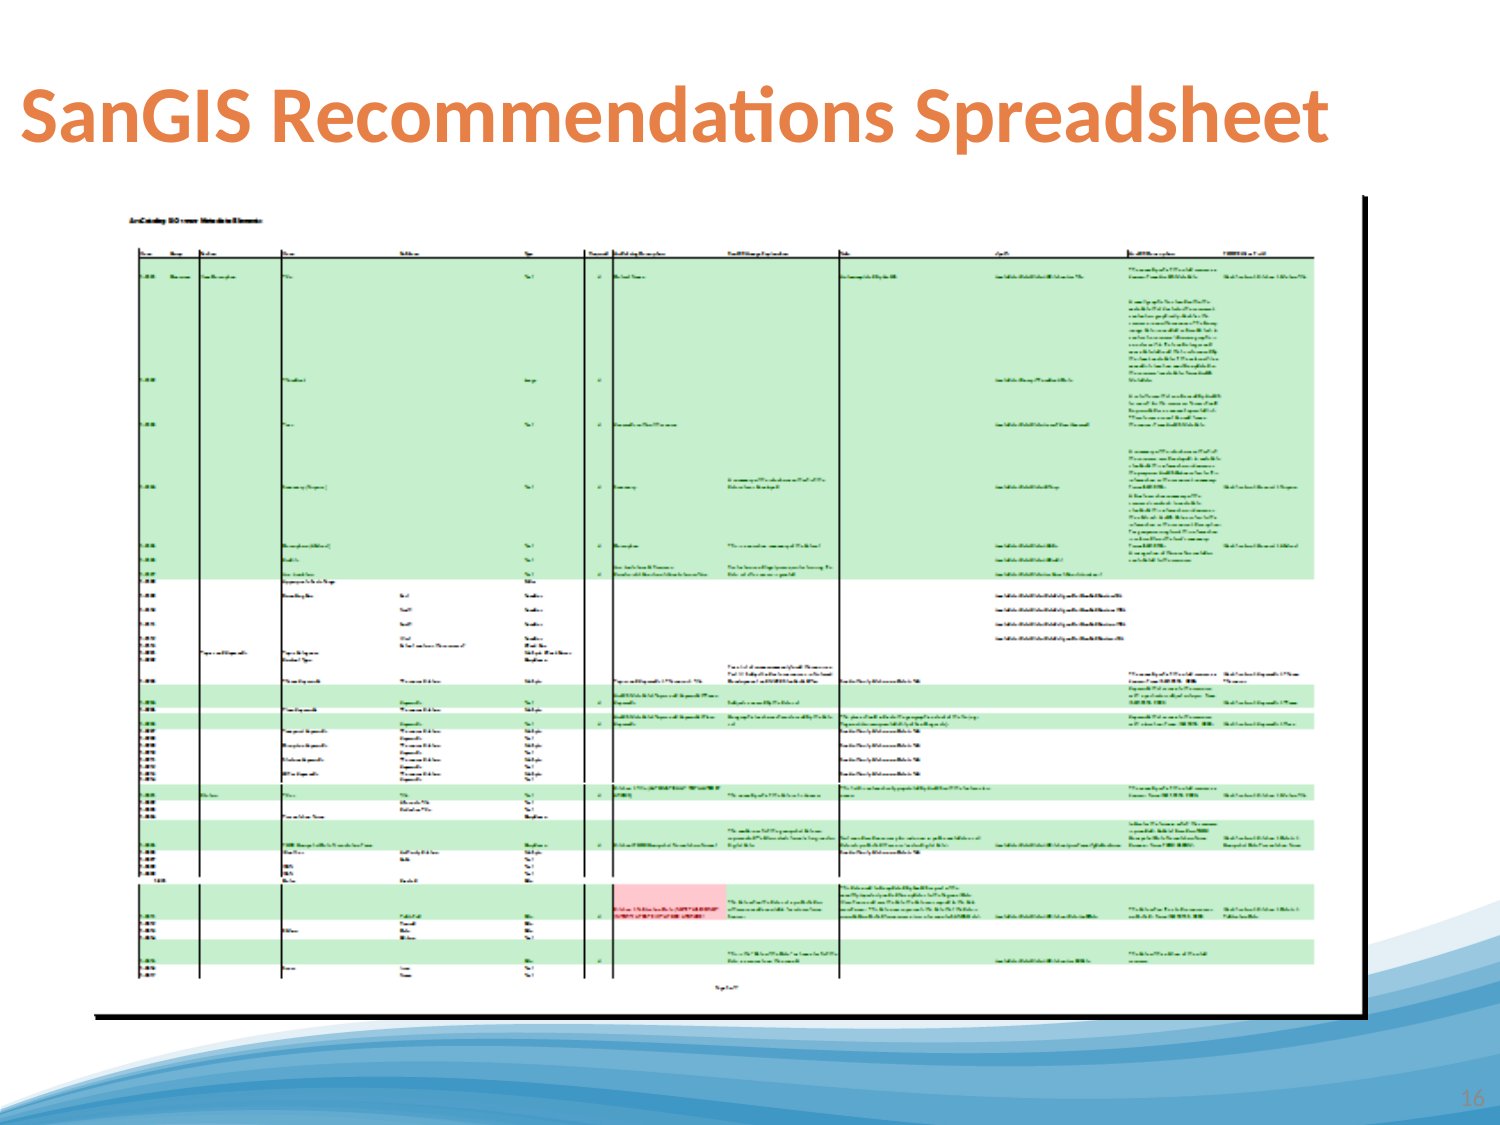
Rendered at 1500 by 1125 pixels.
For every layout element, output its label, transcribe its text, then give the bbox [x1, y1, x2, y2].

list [94, 195, 1368, 1020]
slide_number 16 [1150, 1066, 1500, 1125]
title SanGIS Recommendations Spreadsheet [5, 16, 1402, 204]
picture [0, 25, 1500, 1125]
